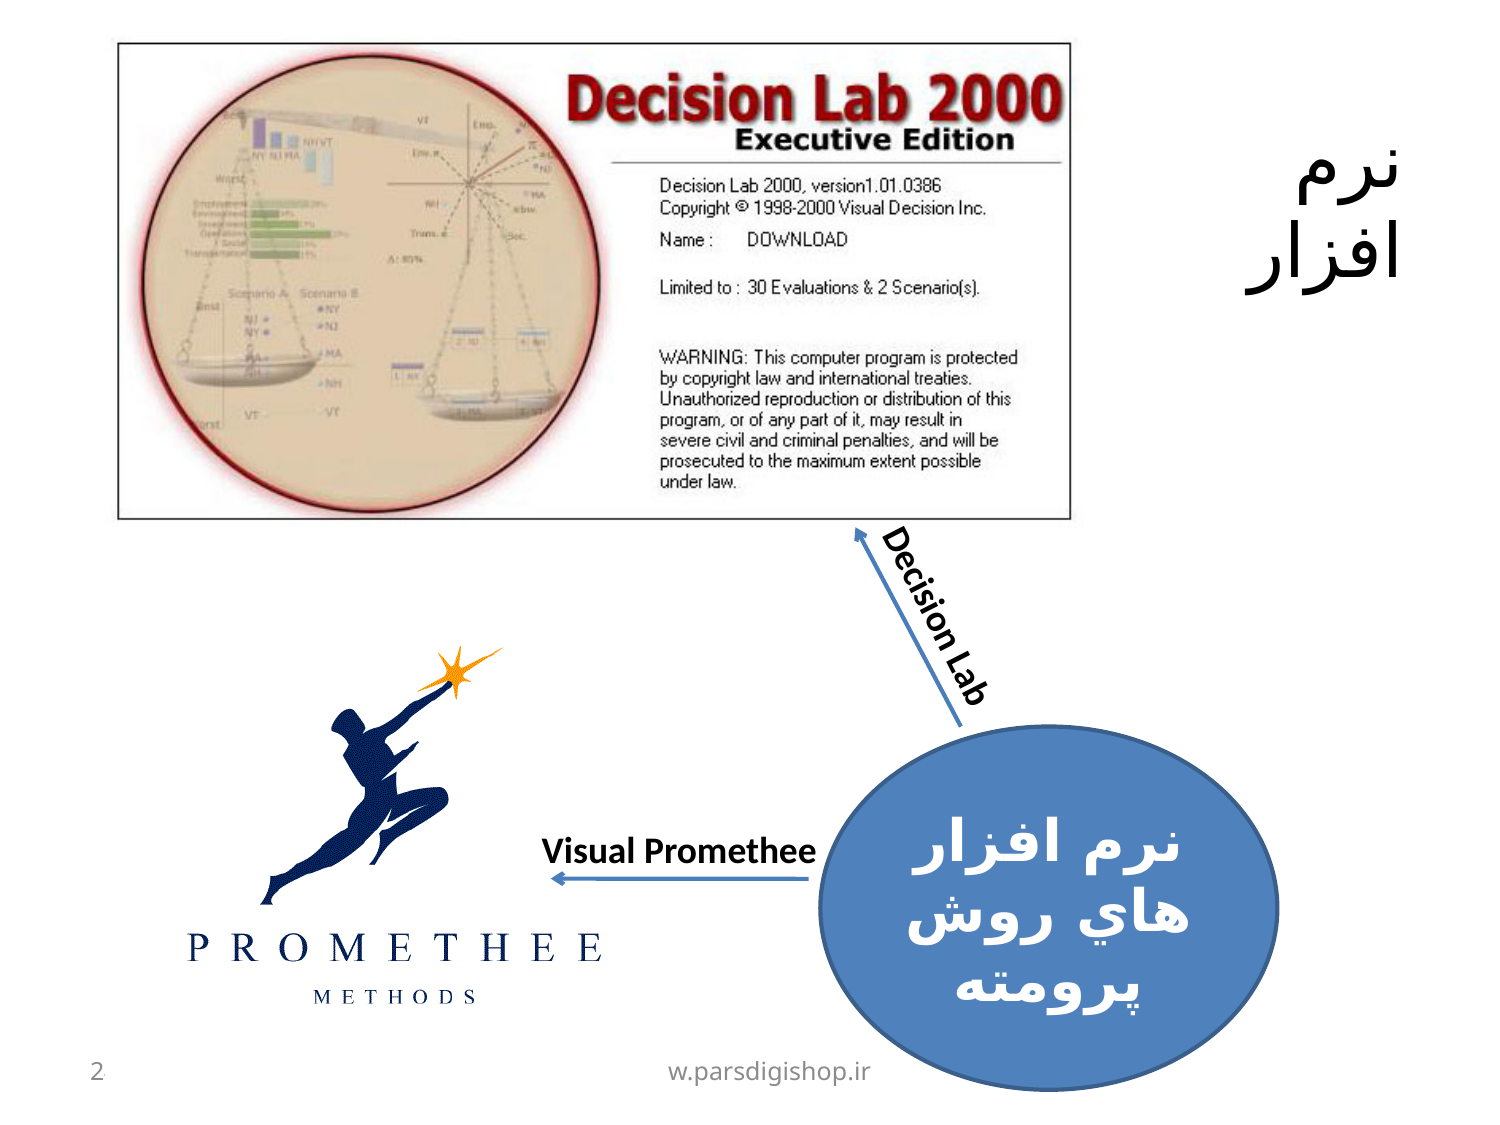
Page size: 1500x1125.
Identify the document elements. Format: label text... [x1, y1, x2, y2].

text_box Decision Lab [942, 686, 1046, 786]
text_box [808, 573, 1008, 680]
slide_number 24 [75, 1042, 425, 1103]
text_box Decision Lab [864, 535, 951, 572]
footer www.parsdigishop.ir [512, 1042, 988, 1103]
text_box نرم افزار [1101, 105, 1418, 301]
picture [105, 34, 1084, 1091]
text_box نرم افزار هاي روش پرومته [818, 724, 1280, 1092]
text_box Visual Promethee [674, 818, 832, 878]
